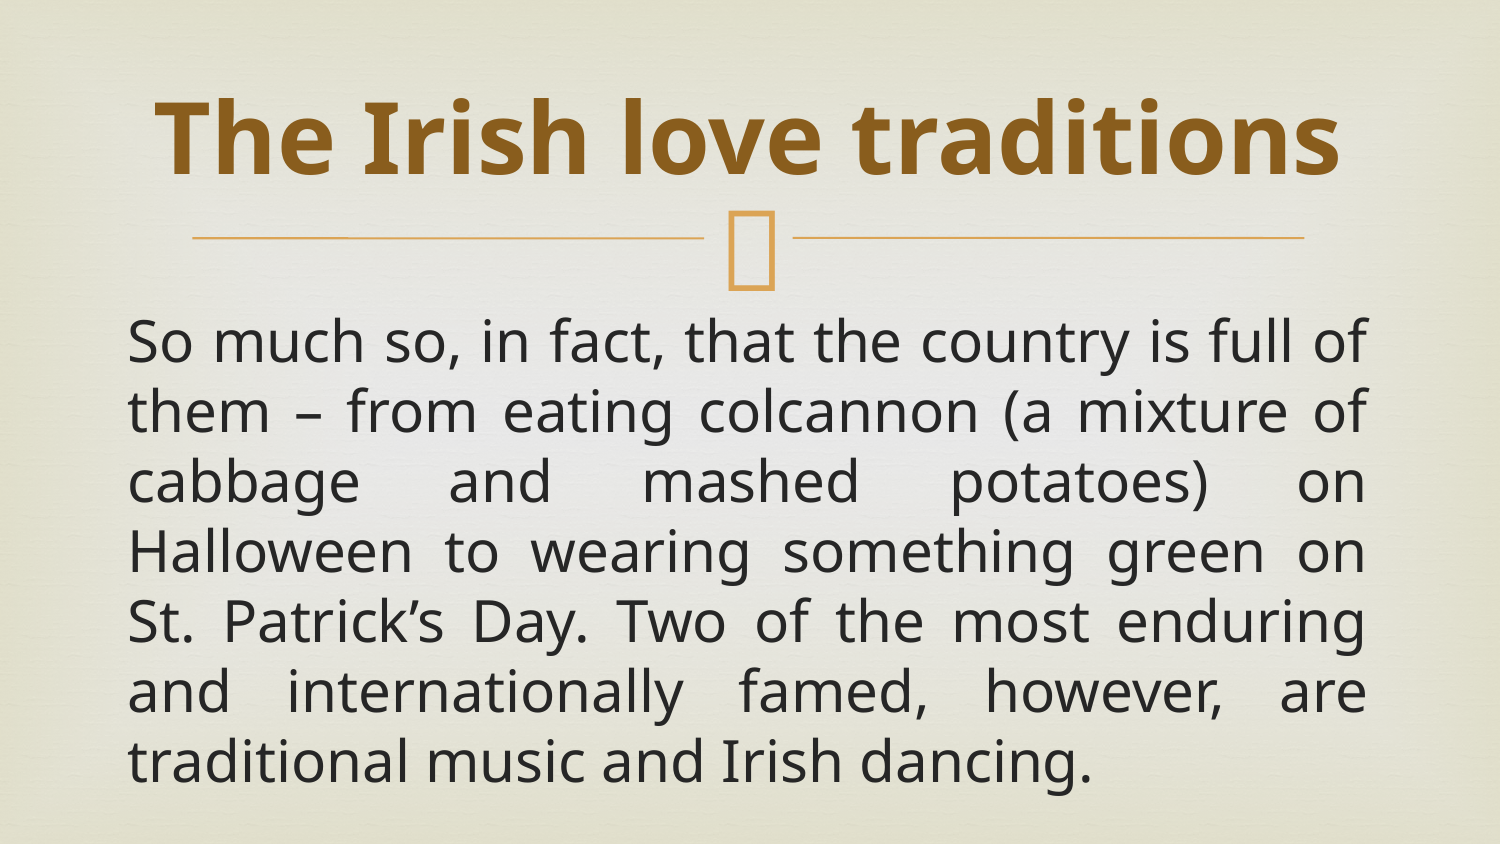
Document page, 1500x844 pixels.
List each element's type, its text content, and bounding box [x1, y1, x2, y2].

list So much so, in fact, that the country is full of them – from eating colcannon (a mixture of cabbage and mashed potatoes) on Halloween to wearing something green on St. Patrick’s Day. Two of the most enduring and internationally famed, however, are traditional music and Irish dancing. [112, 296, 1384, 774]
title The Irish love traditions [112, 70, 1386, 200]
